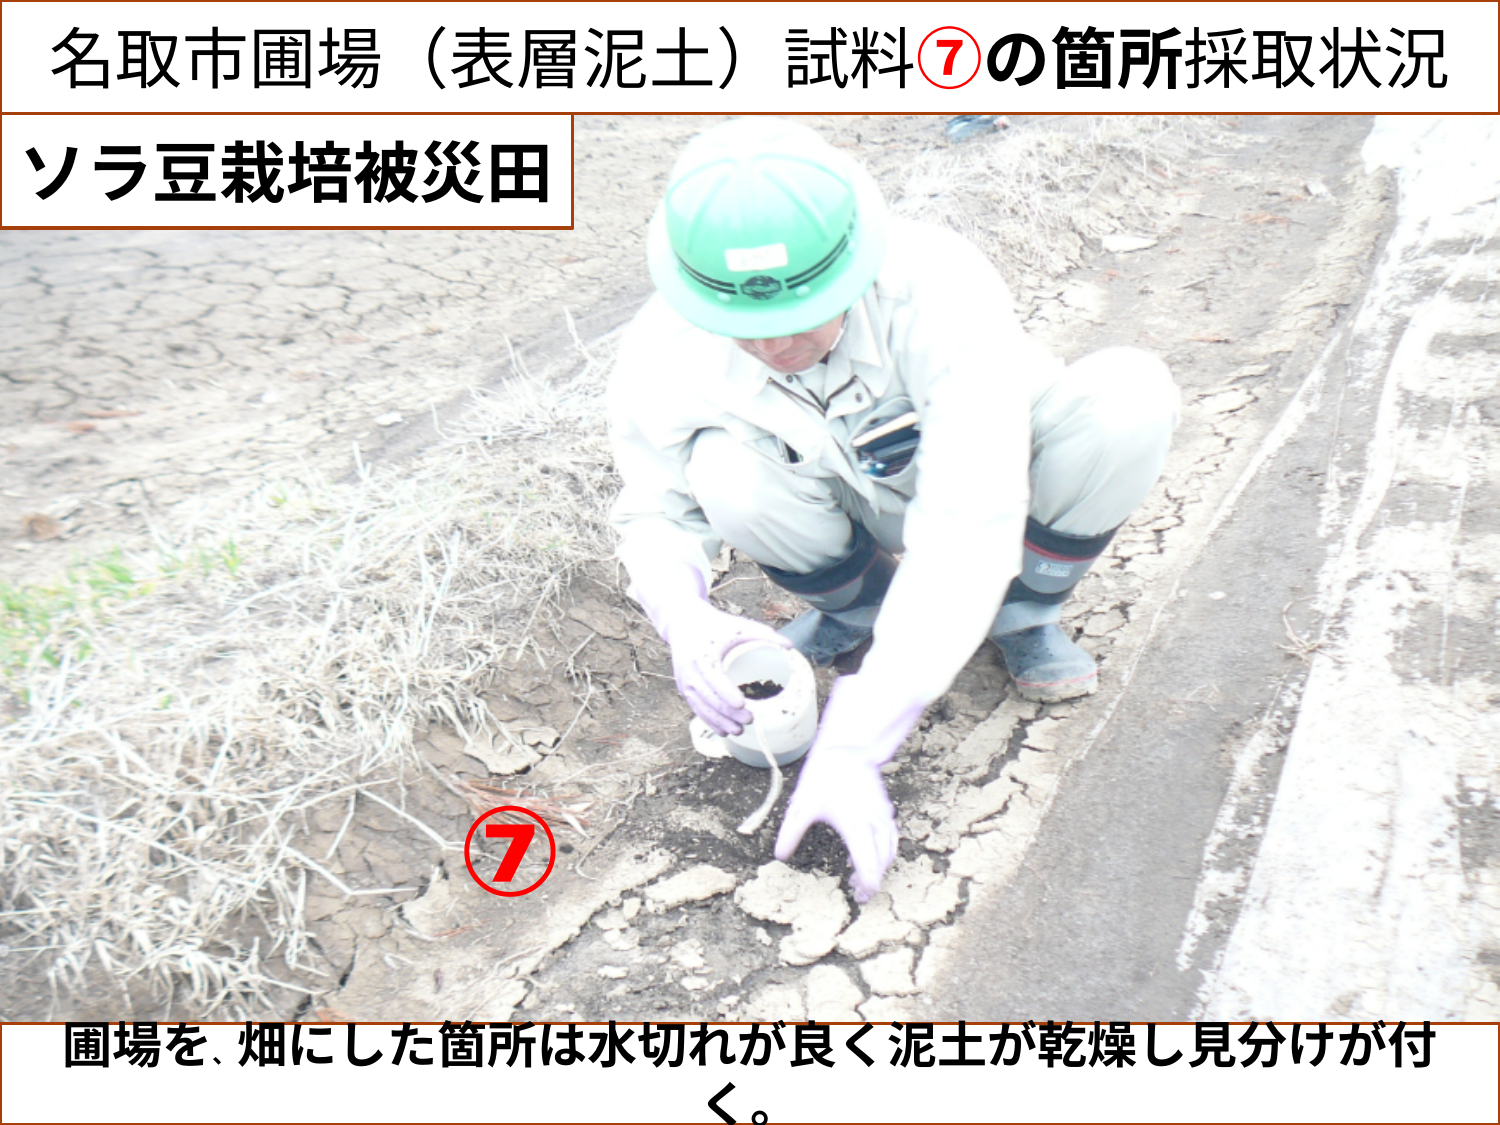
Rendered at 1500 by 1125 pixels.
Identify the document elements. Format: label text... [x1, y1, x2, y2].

picture [0, 105, 1500, 1125]
text_box 名取市圃場（表層泥土）試料⑦の箇所採取状況 [0, 0, 1500, 88]
